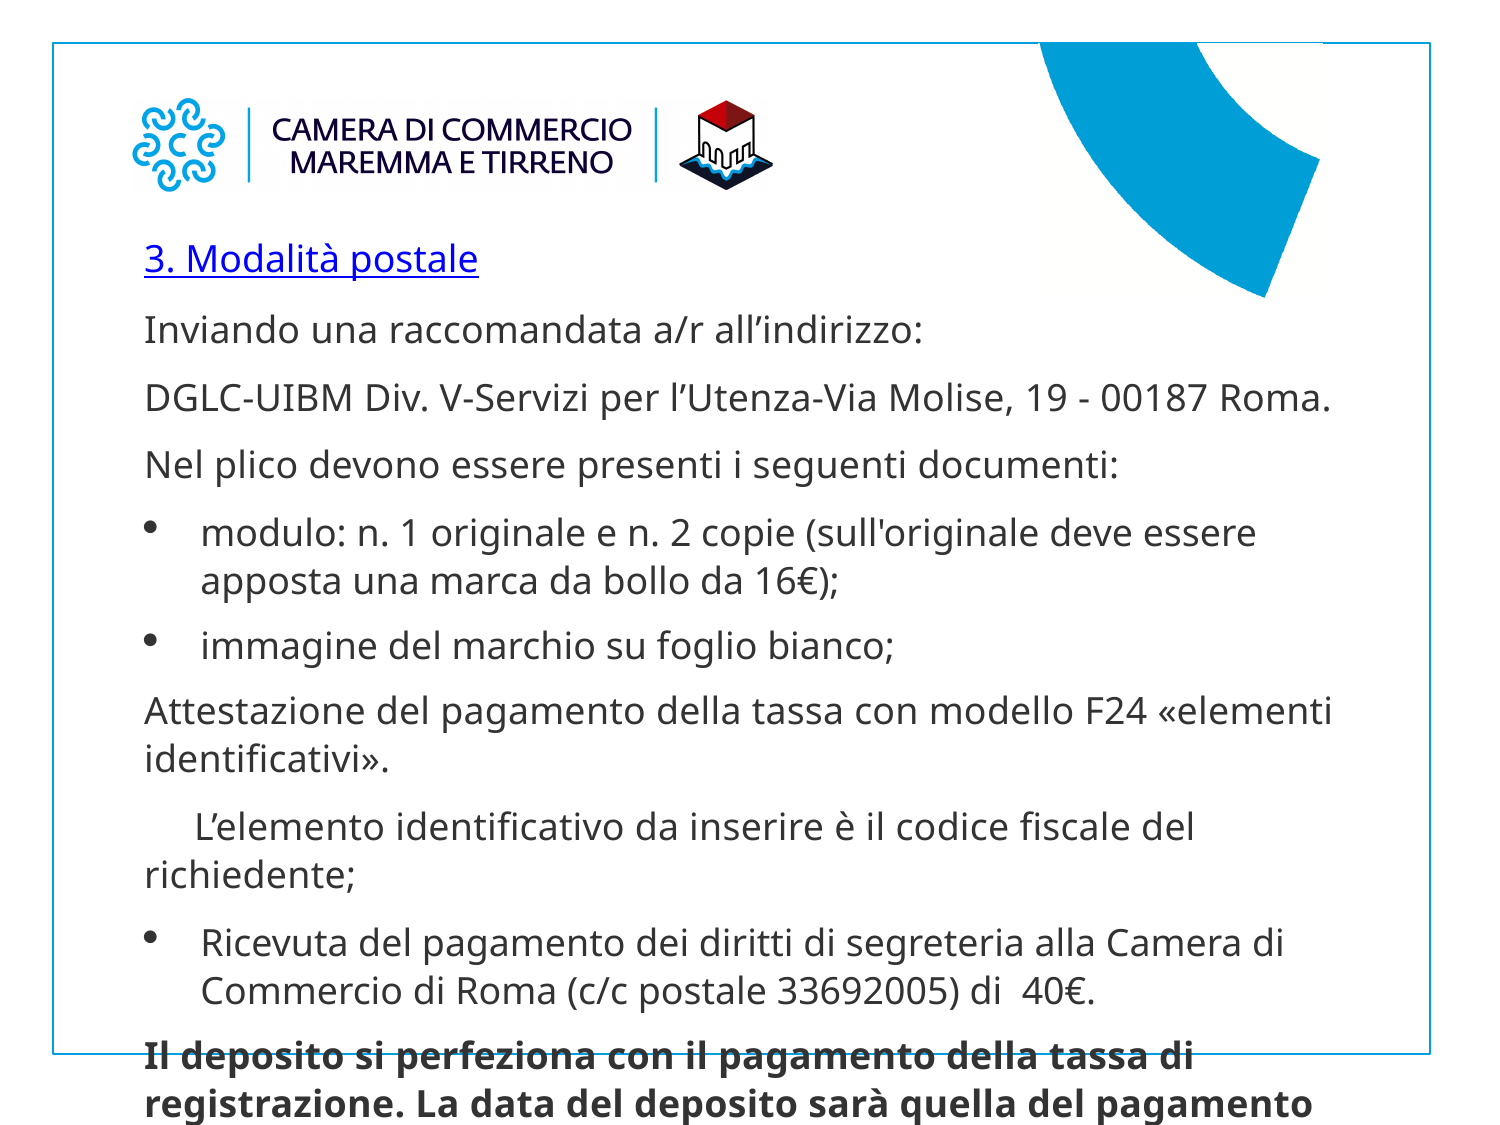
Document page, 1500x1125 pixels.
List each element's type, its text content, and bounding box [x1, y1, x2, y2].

picture [1198, 44, 1323, 224]
picture [1038, 45, 1146, 224]
text_box 3. Modalità postale Inviando una raccomandata a/r all’indirizzo: DGLC-UIBM Div. V-Servizi per l’Utenza-Via Molise, 19 - 00187 Roma. Nel plico devono essere presenti i seguenti documenti: modulo: n. 1 originale e n. 2 copie (sull'originale deve essere apposta una marca da bollo da 16€); immagine del marchio su foglio bianco; Attestazione del pagamento della tassa con modello F24 «elementi identificativi». L’elemento identificativo da inserire è il codice fiscale del richiedente; Ricevuta del pagamento dei diritti di segreteria alla Camera di Commercio di Roma (c/c postale 33692005) di 40€. Il deposito si perfeziona con il pagamento della tassa di registrazione. La data del deposito sarà quella del pagamento della tassa. [129, 224, 1377, 1125]
picture [132, 98, 773, 192]
